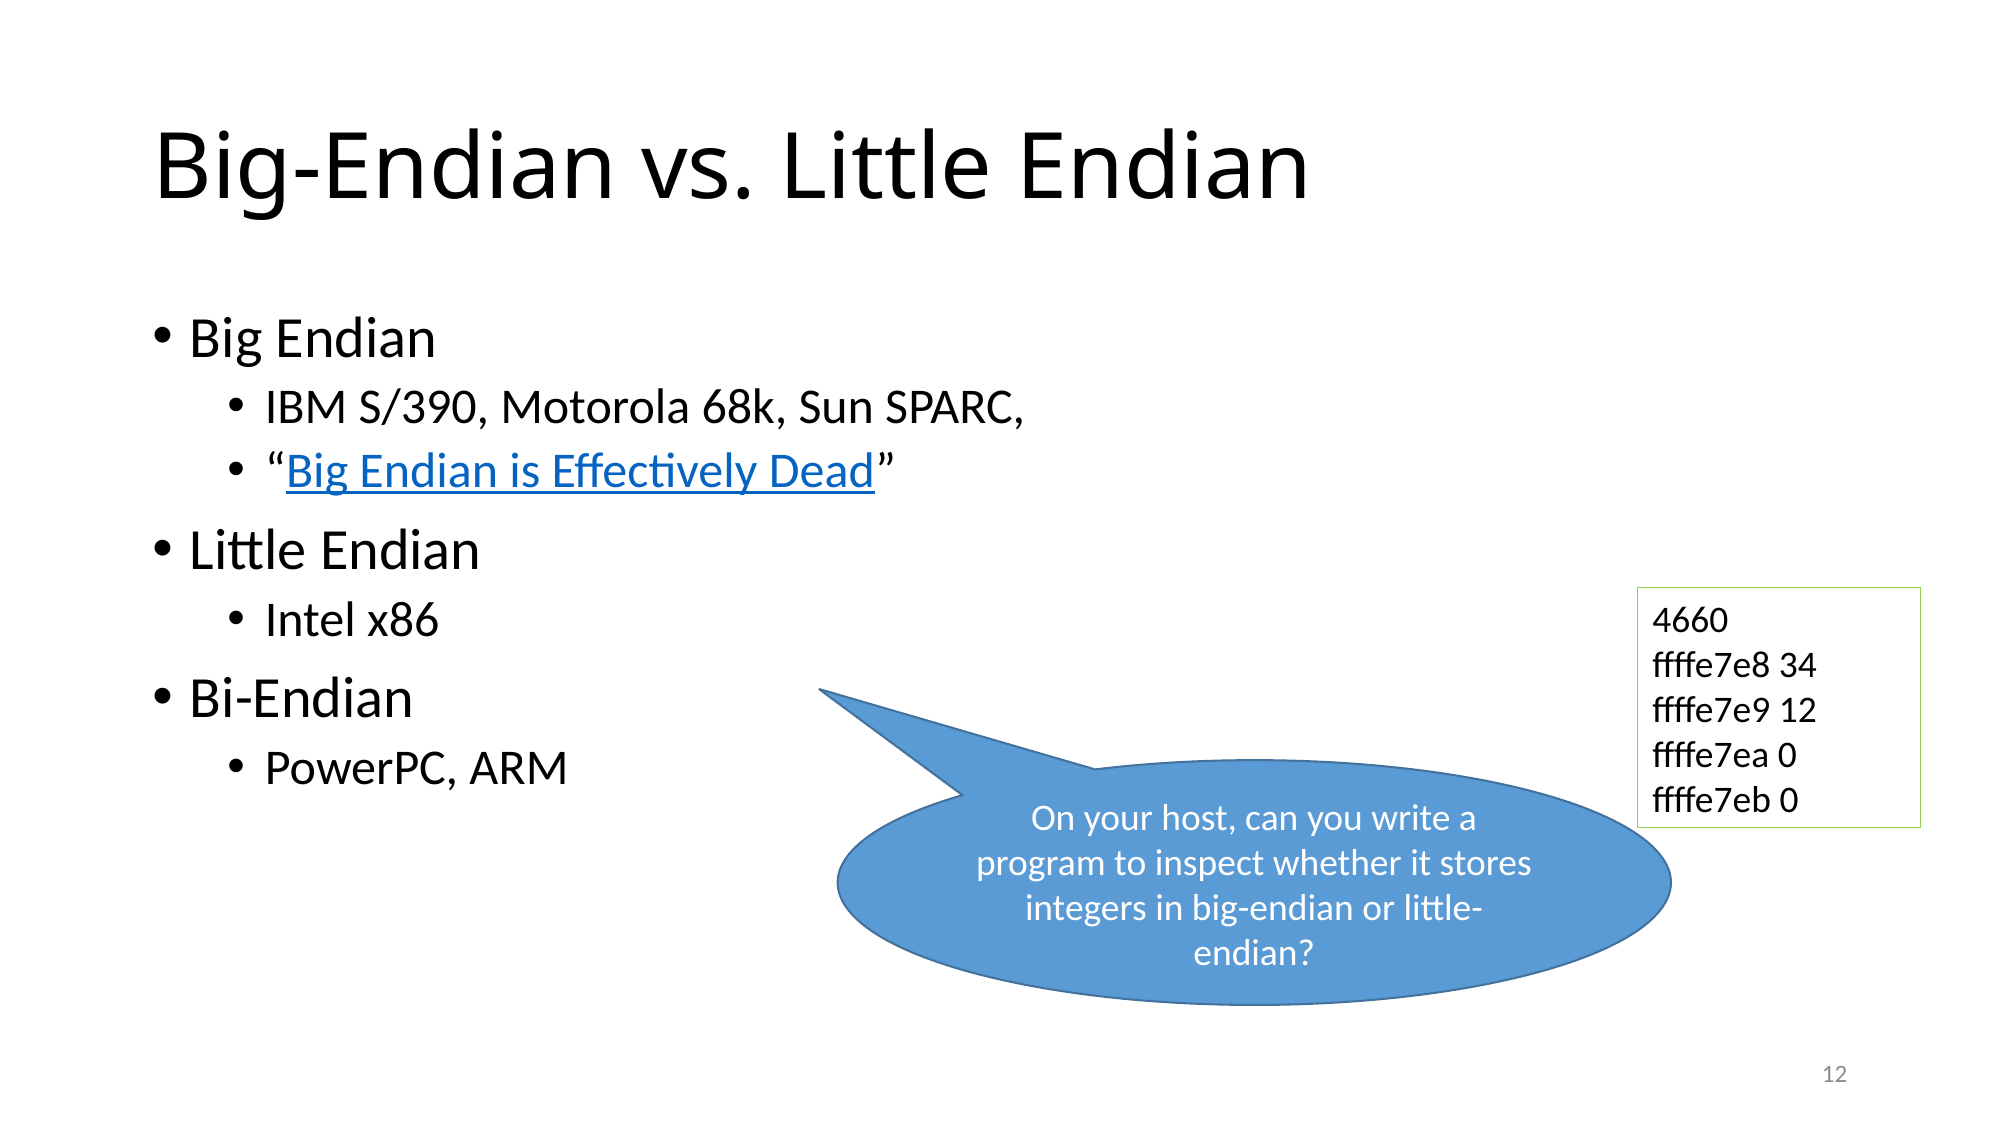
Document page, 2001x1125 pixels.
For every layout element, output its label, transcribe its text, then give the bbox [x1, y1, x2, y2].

text_box 4660 ffffe7e8 34 ffffe7e9 12 ffffe7ea 0 ffffe7eb 0 [1637, 587, 1921, 828]
slide_number 12 [1412, 1042, 1863, 1103]
list Big Endian IBM S/390, Motorola 68k, Sun SPARC, “Big Endian is Effectively Dead” Little Endian Intel x86 Bi-Endian PowerPC, ARM [137, 299, 1863, 1014]
text_box On your host, can you write a program to inspect whether it stores integers in big-endian or little-endian? [818, 688, 1672, 1006]
title Big-Endian vs. Little Endian [137, 59, 1863, 278]
